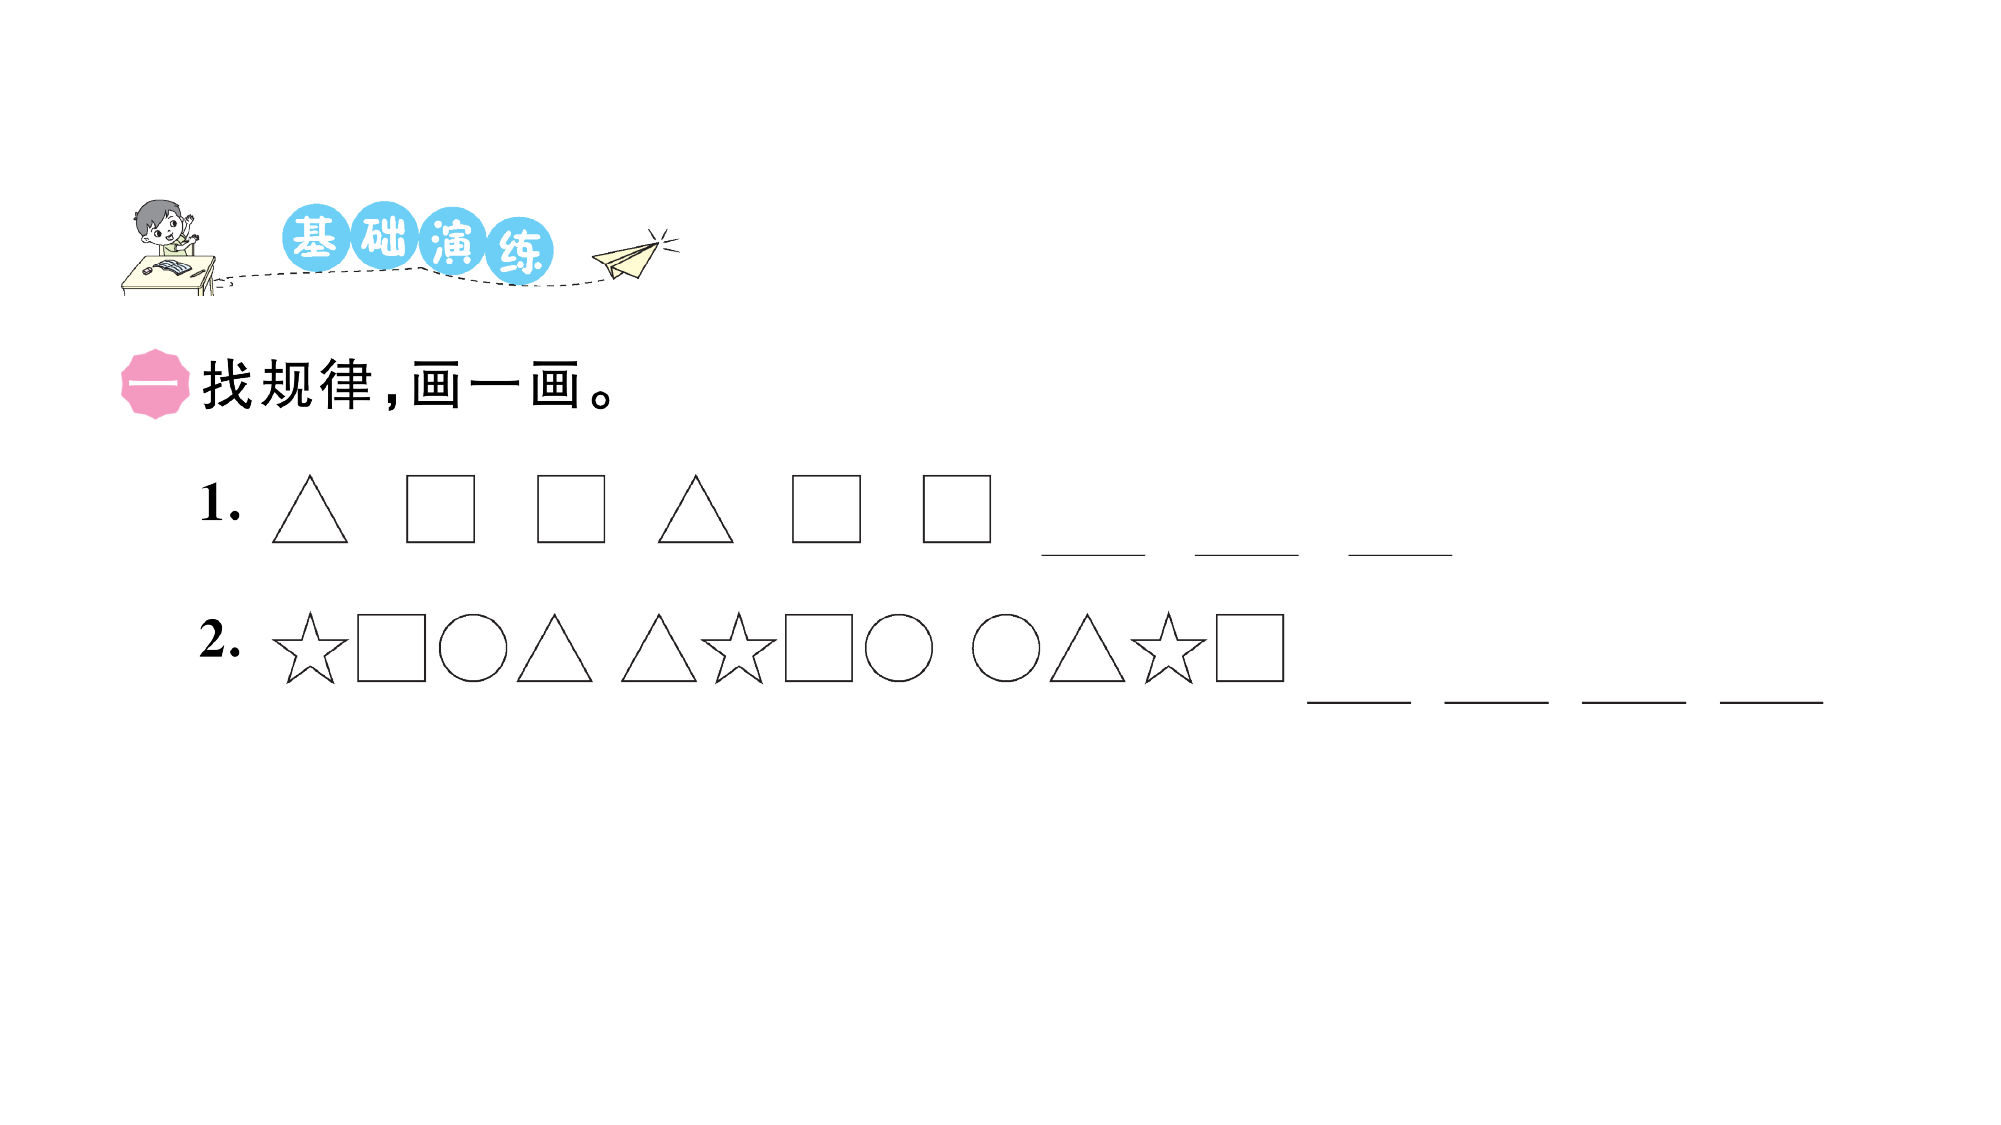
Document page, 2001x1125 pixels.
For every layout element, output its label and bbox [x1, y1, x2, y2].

picture [118, 177, 2000, 729]
